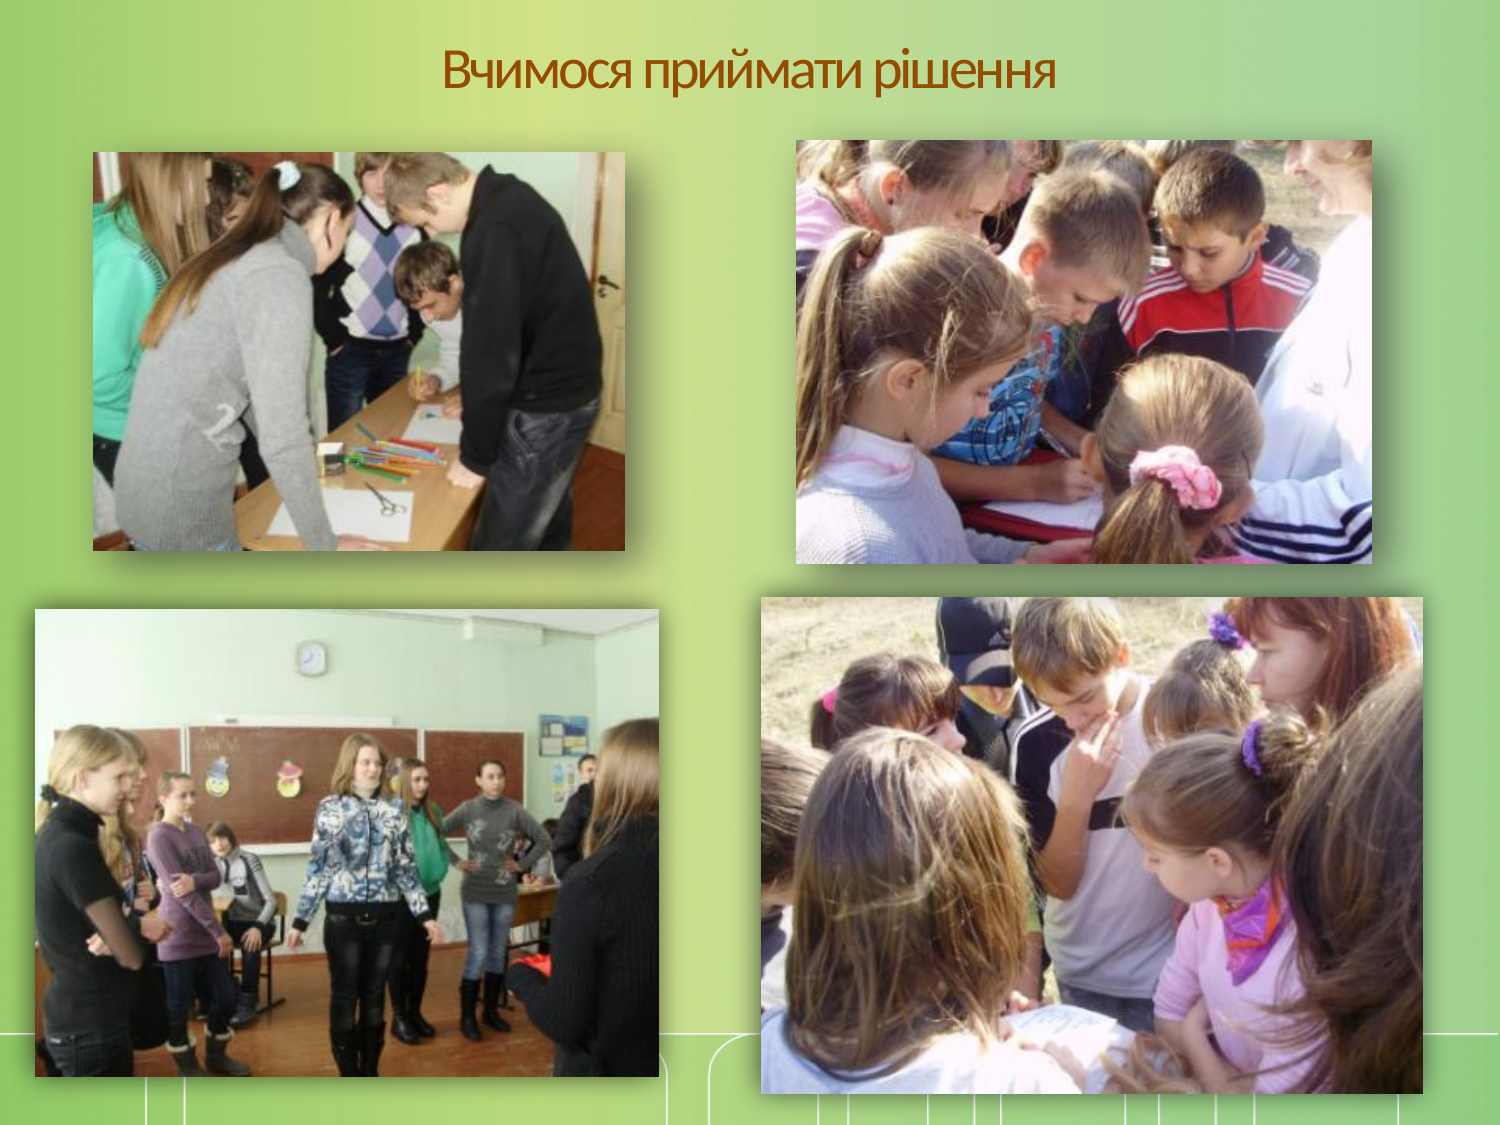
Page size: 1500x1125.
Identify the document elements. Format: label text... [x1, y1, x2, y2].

picture [0, 0, 1500, 1125]
title Вчимося приймати рішення [62, 37, 1438, 102]
